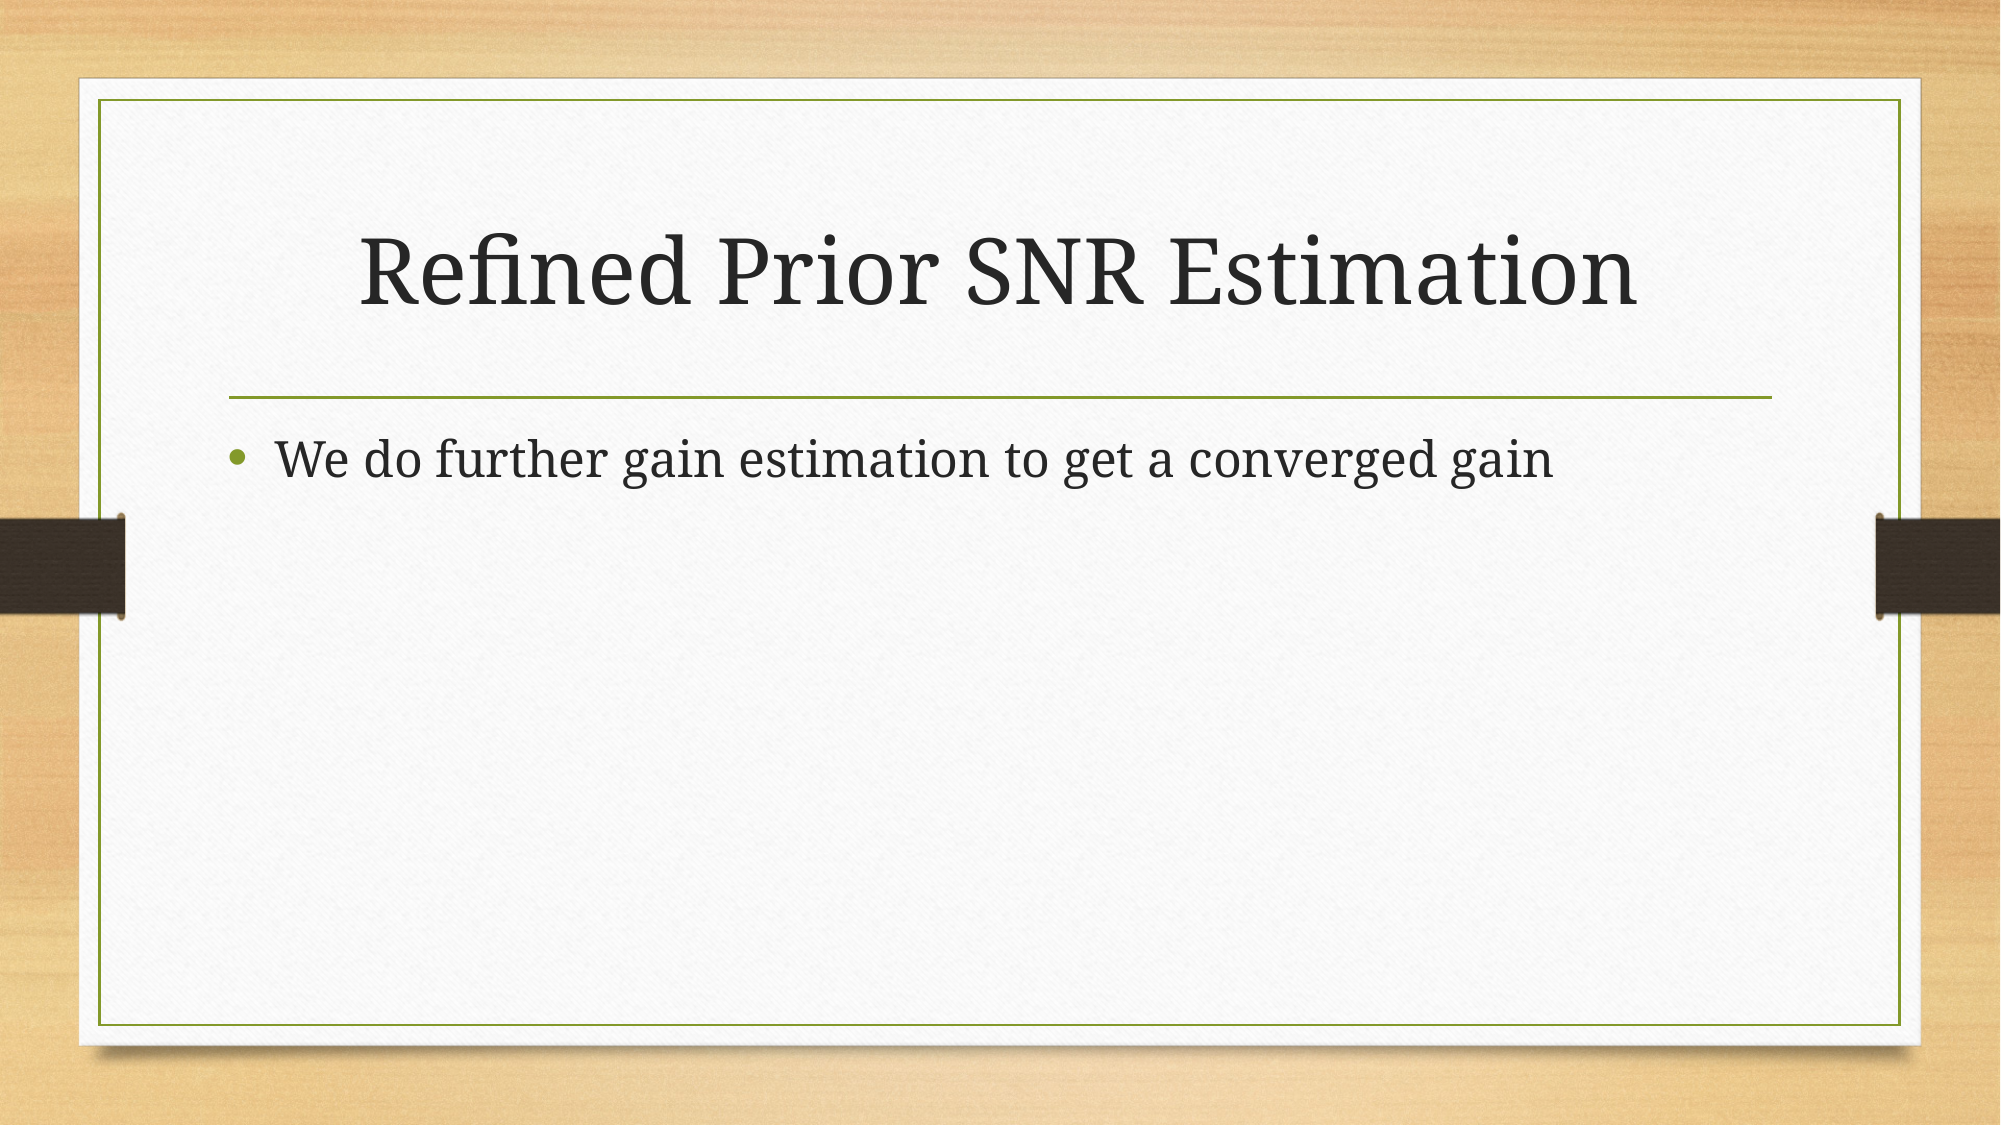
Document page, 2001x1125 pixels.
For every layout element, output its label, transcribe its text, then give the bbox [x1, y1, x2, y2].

picture [0, 0, 2001, 1125]
title Refined Prior SNR Estimation [212, 161, 1788, 375]
